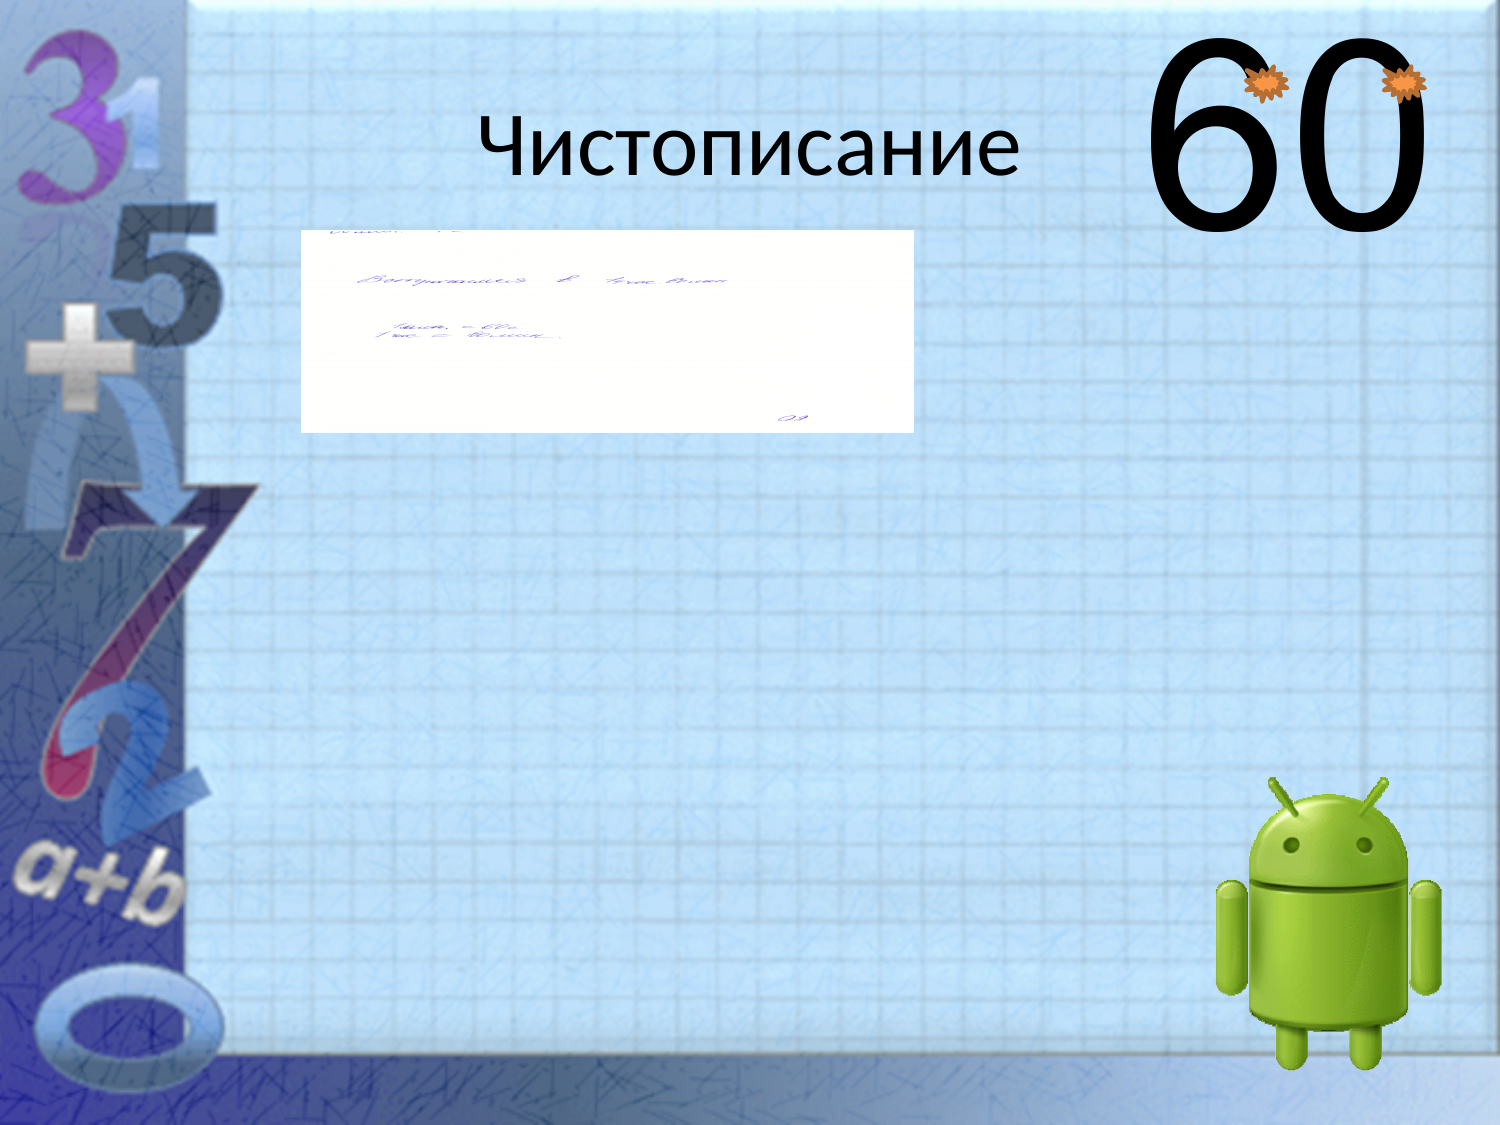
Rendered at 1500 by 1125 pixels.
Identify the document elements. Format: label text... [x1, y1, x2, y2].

title Чистописание [75, 45, 1146, 233]
picture [0, 0, 1500, 1125]
